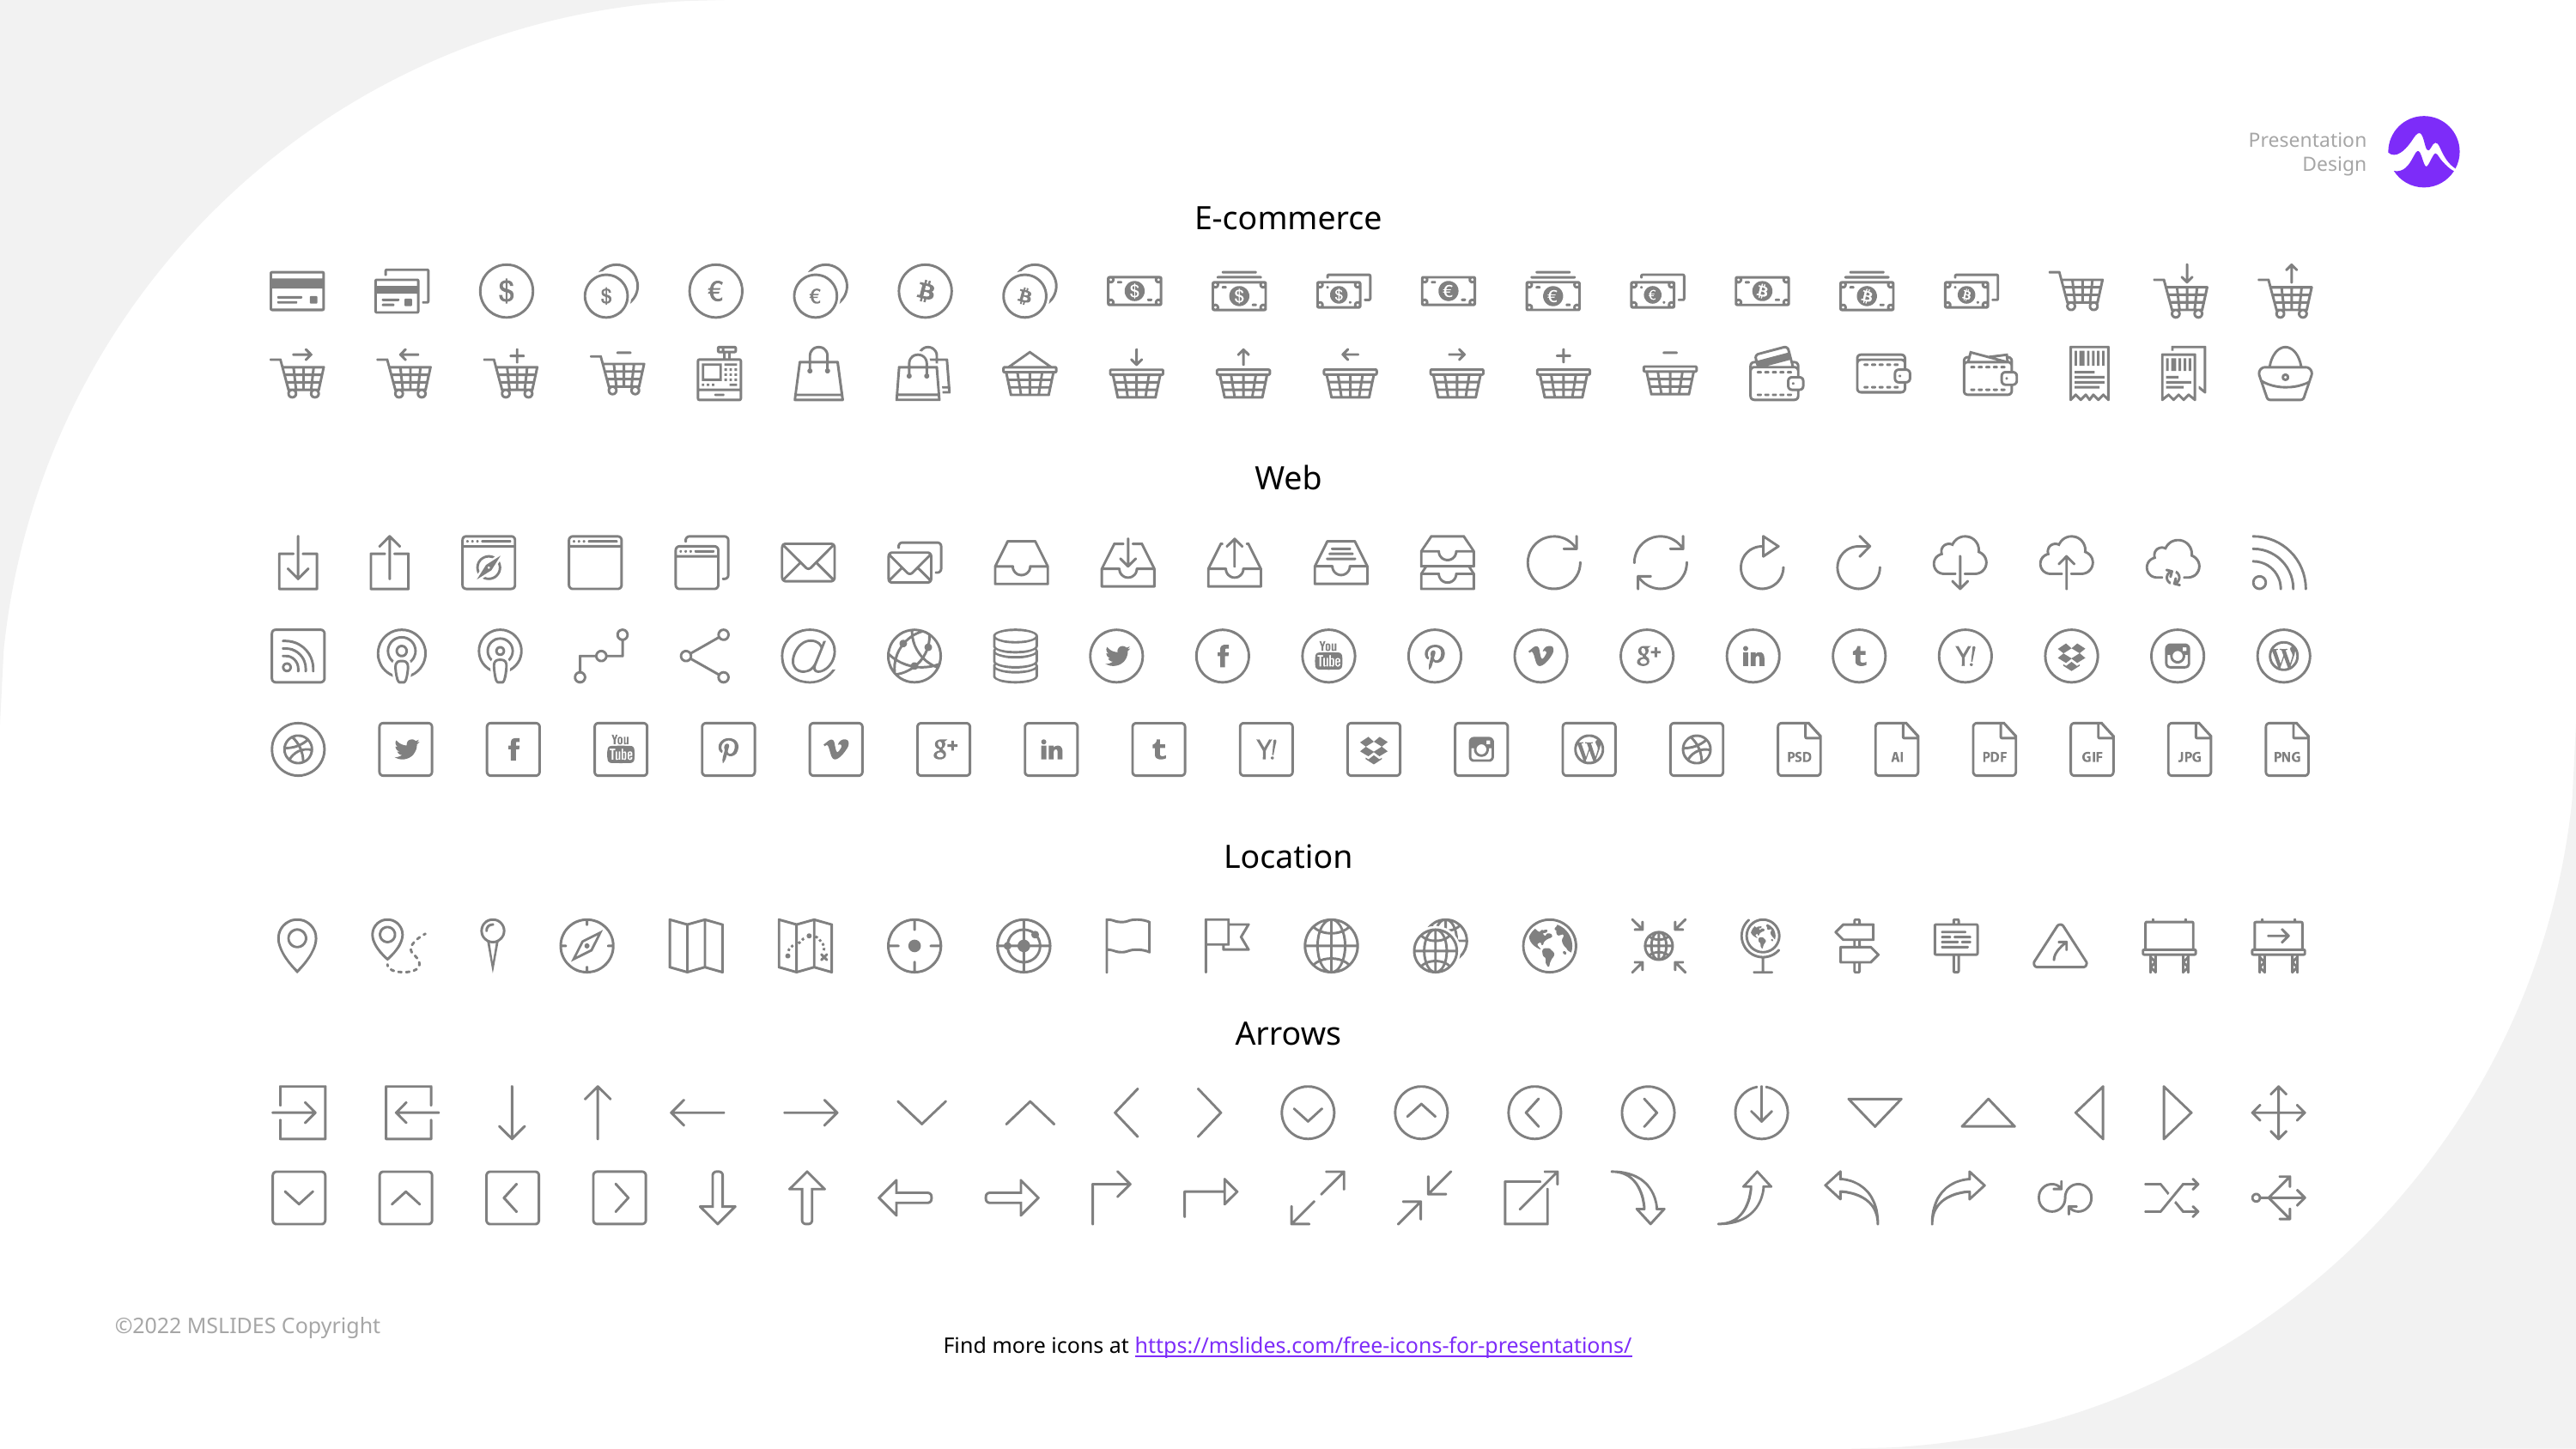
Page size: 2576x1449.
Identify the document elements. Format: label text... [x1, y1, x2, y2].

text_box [270, 191, 2313, 1226]
text_box Find more icons at https://mslides.com/free-icons-for-presentations/ [563, 1332, 2013, 1367]
